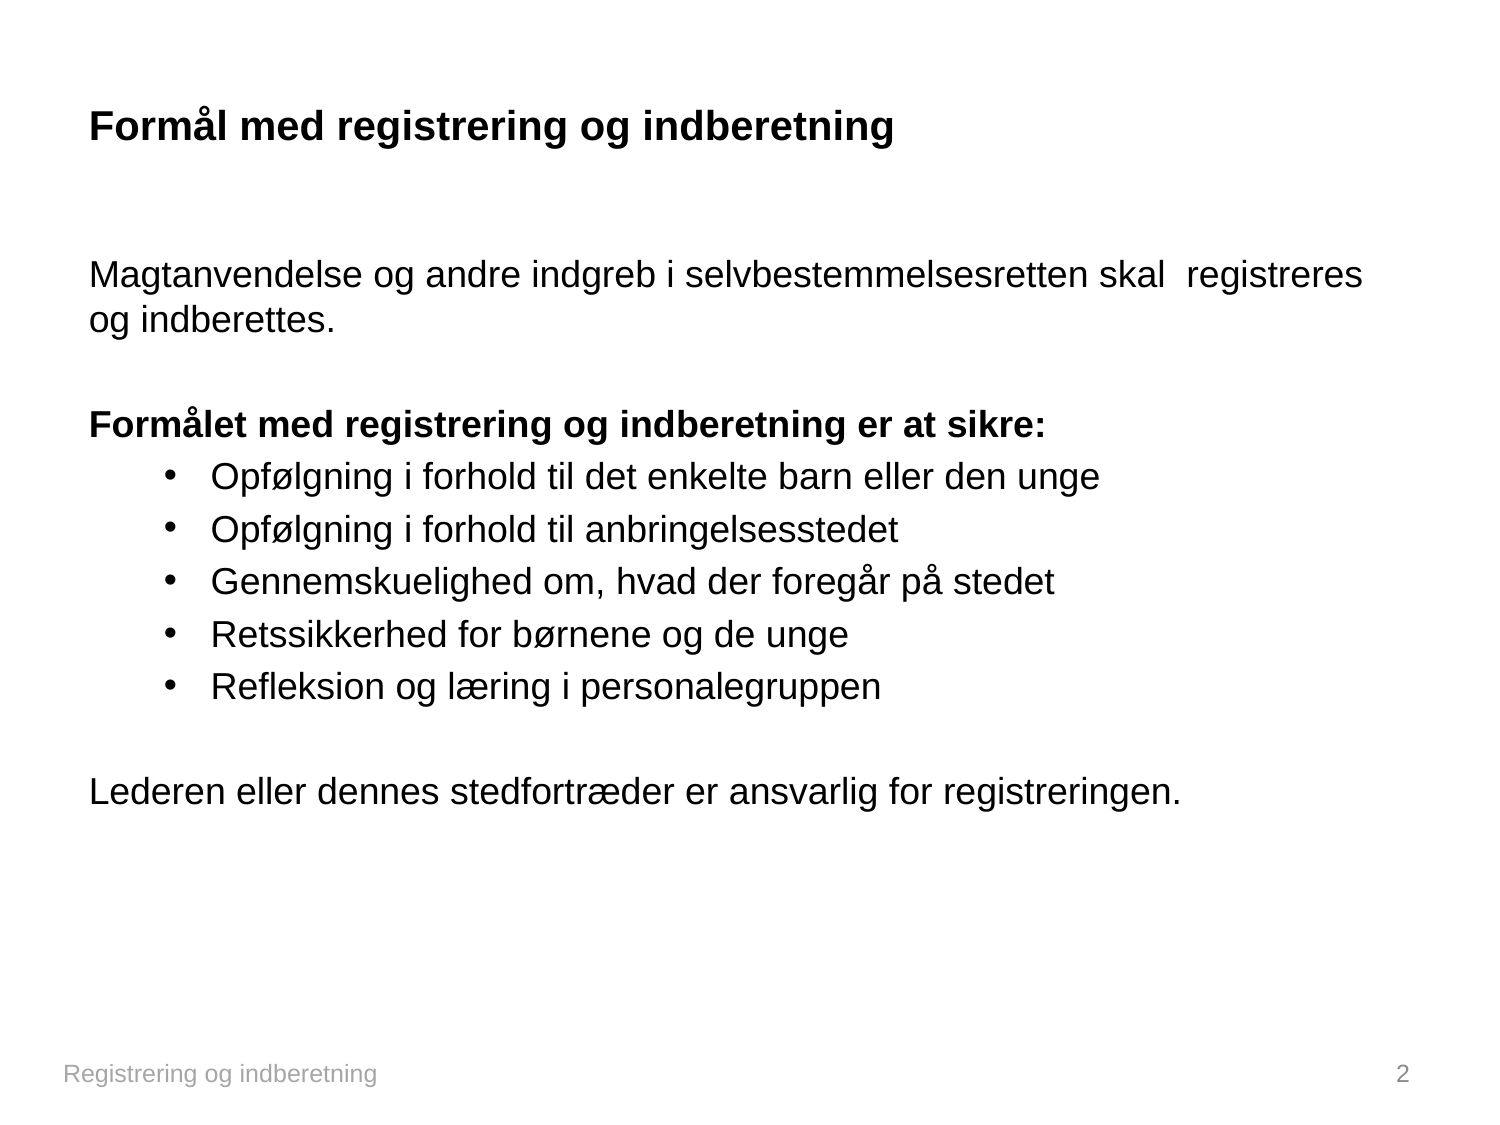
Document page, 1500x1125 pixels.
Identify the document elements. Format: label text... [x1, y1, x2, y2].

title Formål med registrering og indberetning [73, 28, 1037, 220]
footer Registrering og indberetning [48, 1042, 524, 1103]
slide_number 2 [1074, 1042, 1425, 1103]
list Magtanvendelse og andre indgreb i selvbestemmelsesretten skal registreres og indberettes. Formålet med registrering og indberetning er at sikre: Opfølgning i forhold til det enkelte barn eller den unge Opfølgning i forhold til anbringelsesstedet Gennemskuelighed om, hvad der foregår på stedet Retssikkerhed for børnene og de unge Refleksion og læring i personalegruppen Lederen eller dennes stedfortræder er ansvarlig for registreringen. [73, 242, 1427, 998]
